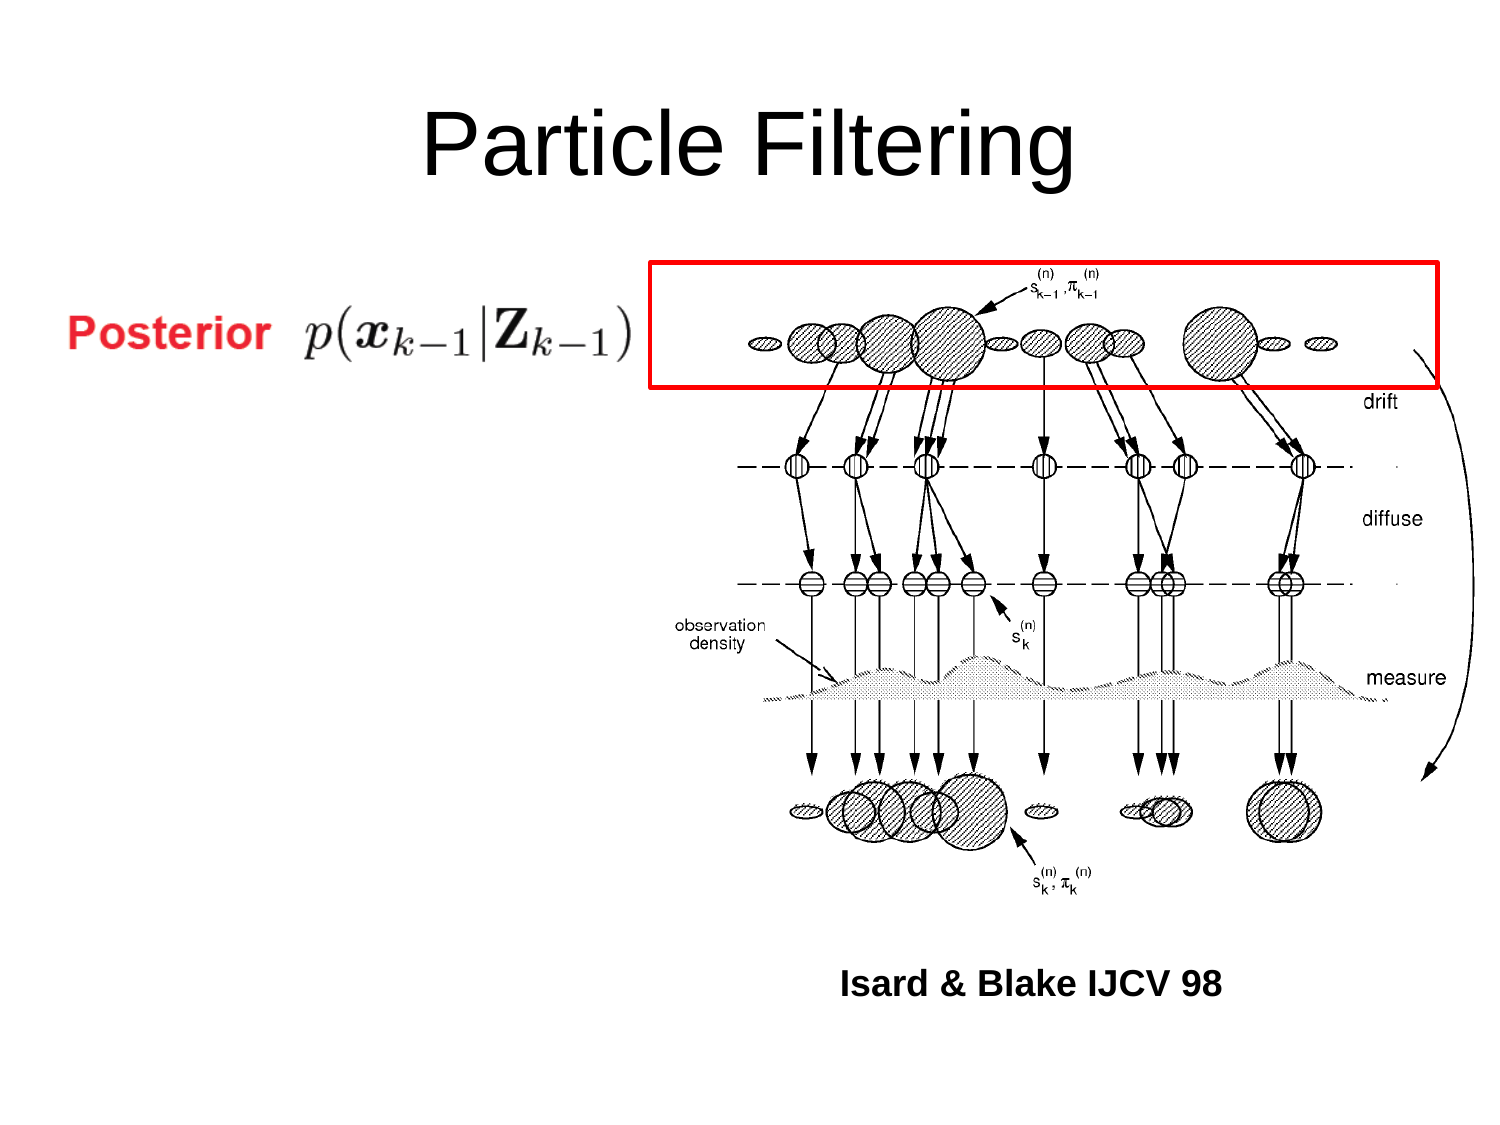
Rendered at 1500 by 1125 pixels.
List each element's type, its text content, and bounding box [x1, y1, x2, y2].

title Particle Filtering [74, 44, 1426, 233]
picture [37, 262, 663, 408]
text_box [659, 260, 675, 390]
text_box Isard & Blake IJCV 98 [824, 951, 1338, 1012]
picture [674, 262, 1485, 901]
